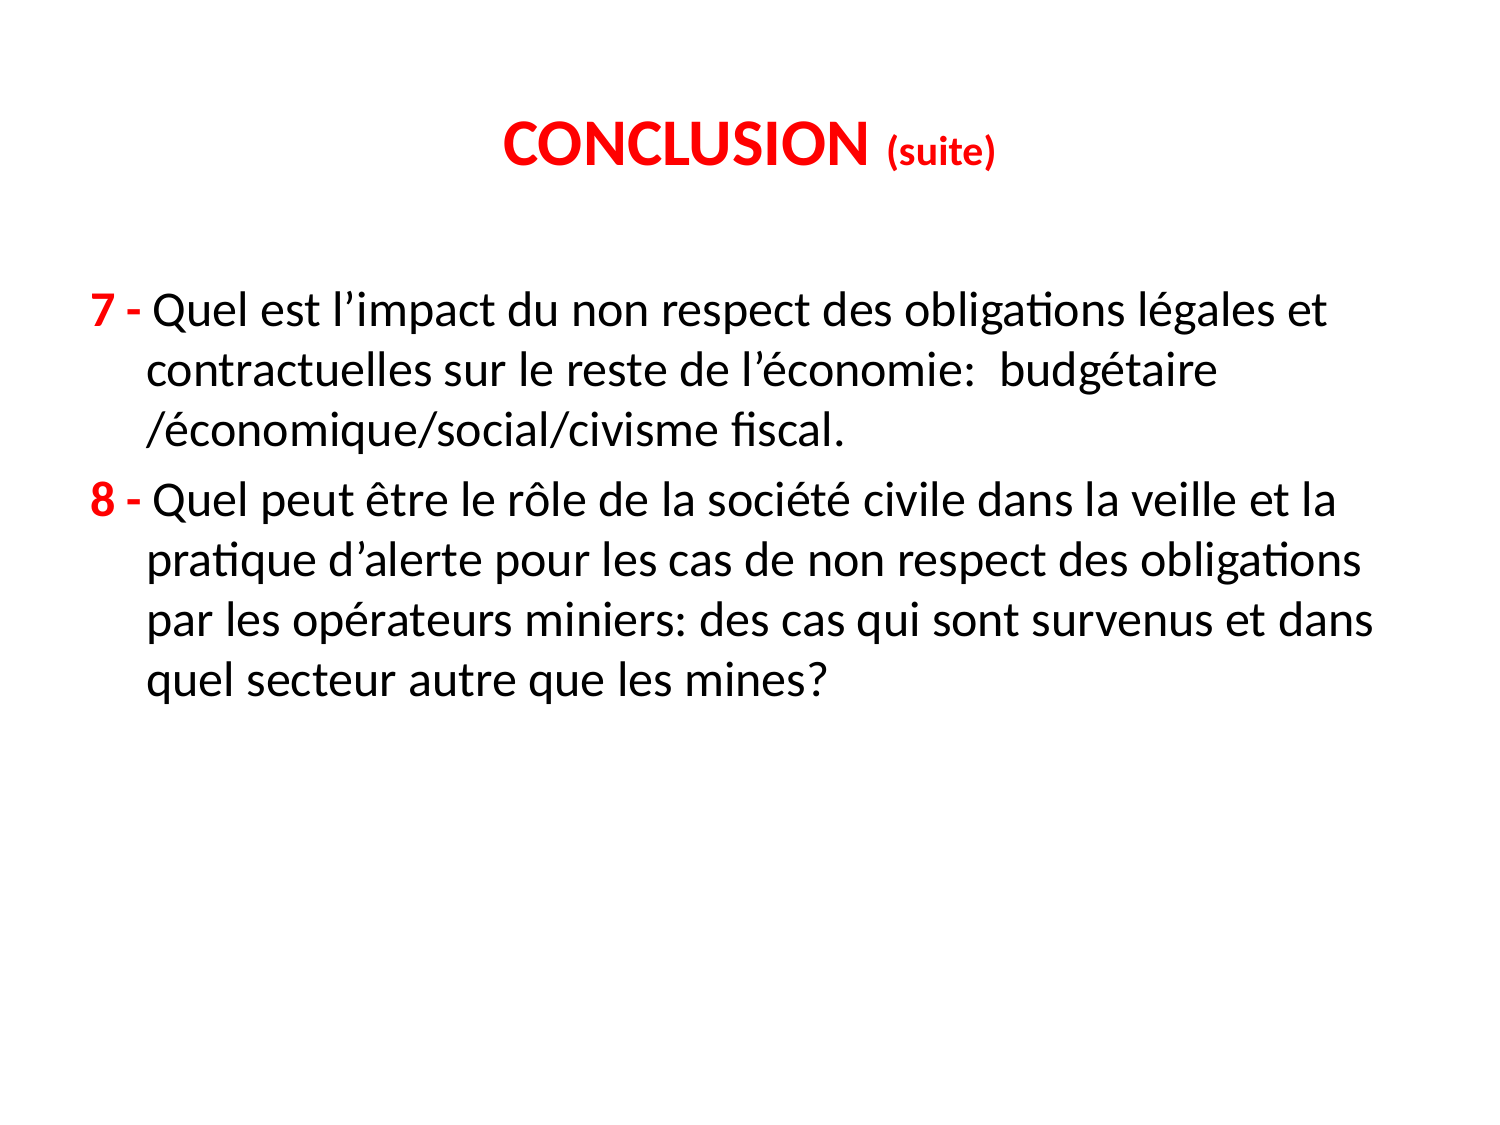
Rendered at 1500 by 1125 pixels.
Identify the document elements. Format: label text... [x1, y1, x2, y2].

title CONCLUSION (suite) [75, 45, 1425, 199]
list 7 - Quel est l’impact du non respect des obligations légales et contractuelles sur le reste de l’économie: budgétaire /économique/social/civisme fiscal. 8 - Quel peut être le rôle de la société civile dans la veille et la pratique d’alerte pour les cas de non respect des obligations par les opérateurs miniers: des cas qui sont survenus et dans quel secteur autre que les mines? [75, 199, 1425, 1005]
